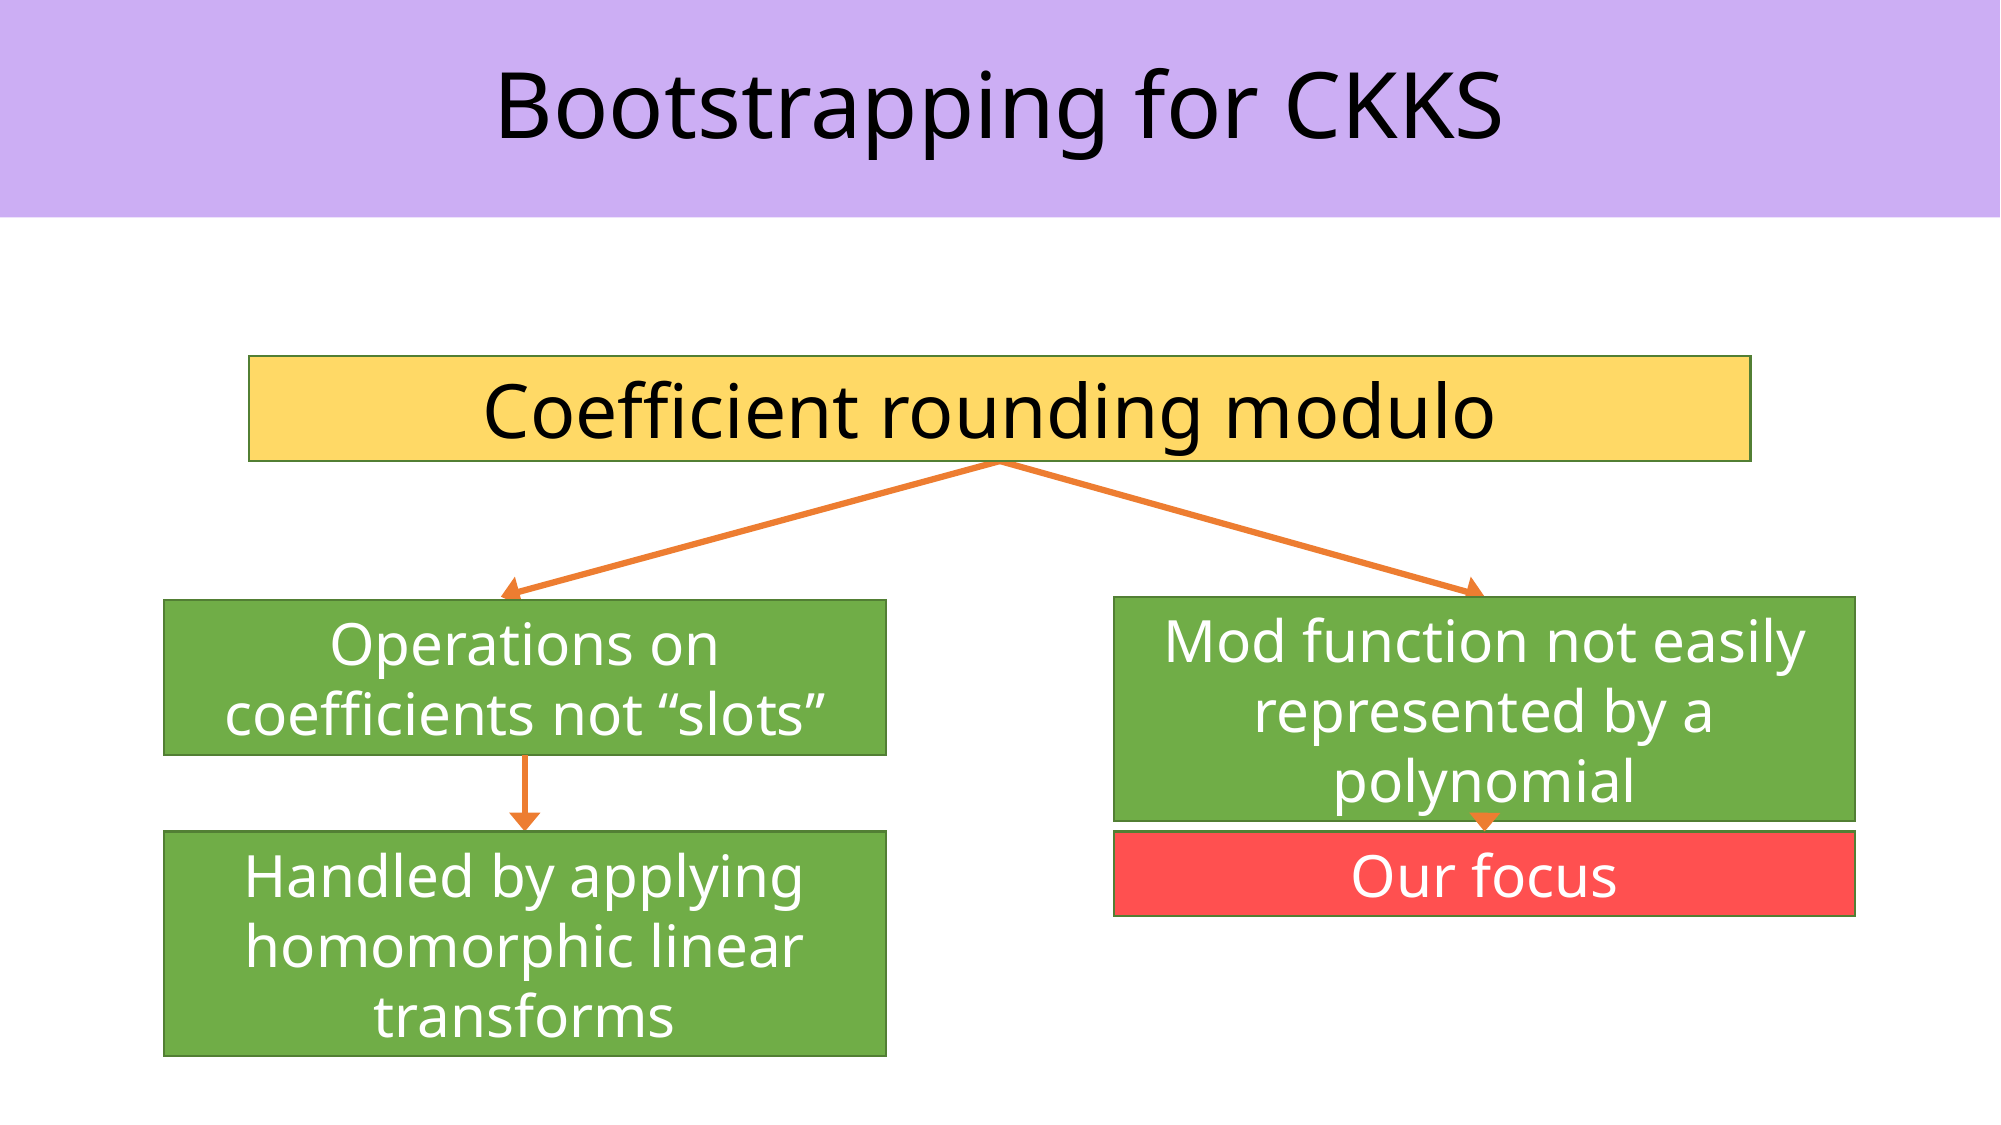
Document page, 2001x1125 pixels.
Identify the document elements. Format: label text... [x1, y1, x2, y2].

text_box Mod function not easily represented by a polynomial [1113, 596, 1856, 822]
text_box Operations on coefficients not “slots’’ [163, 599, 887, 756]
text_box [1000, 462, 1485, 597]
text_box Bootstrapping for CKKS [0, 0, 2000, 218]
text_box Our focus [1113, 830, 1856, 917]
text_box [500, 462, 1000, 597]
text_box Handled by applying homomorphic linear transforms [163, 830, 887, 1057]
